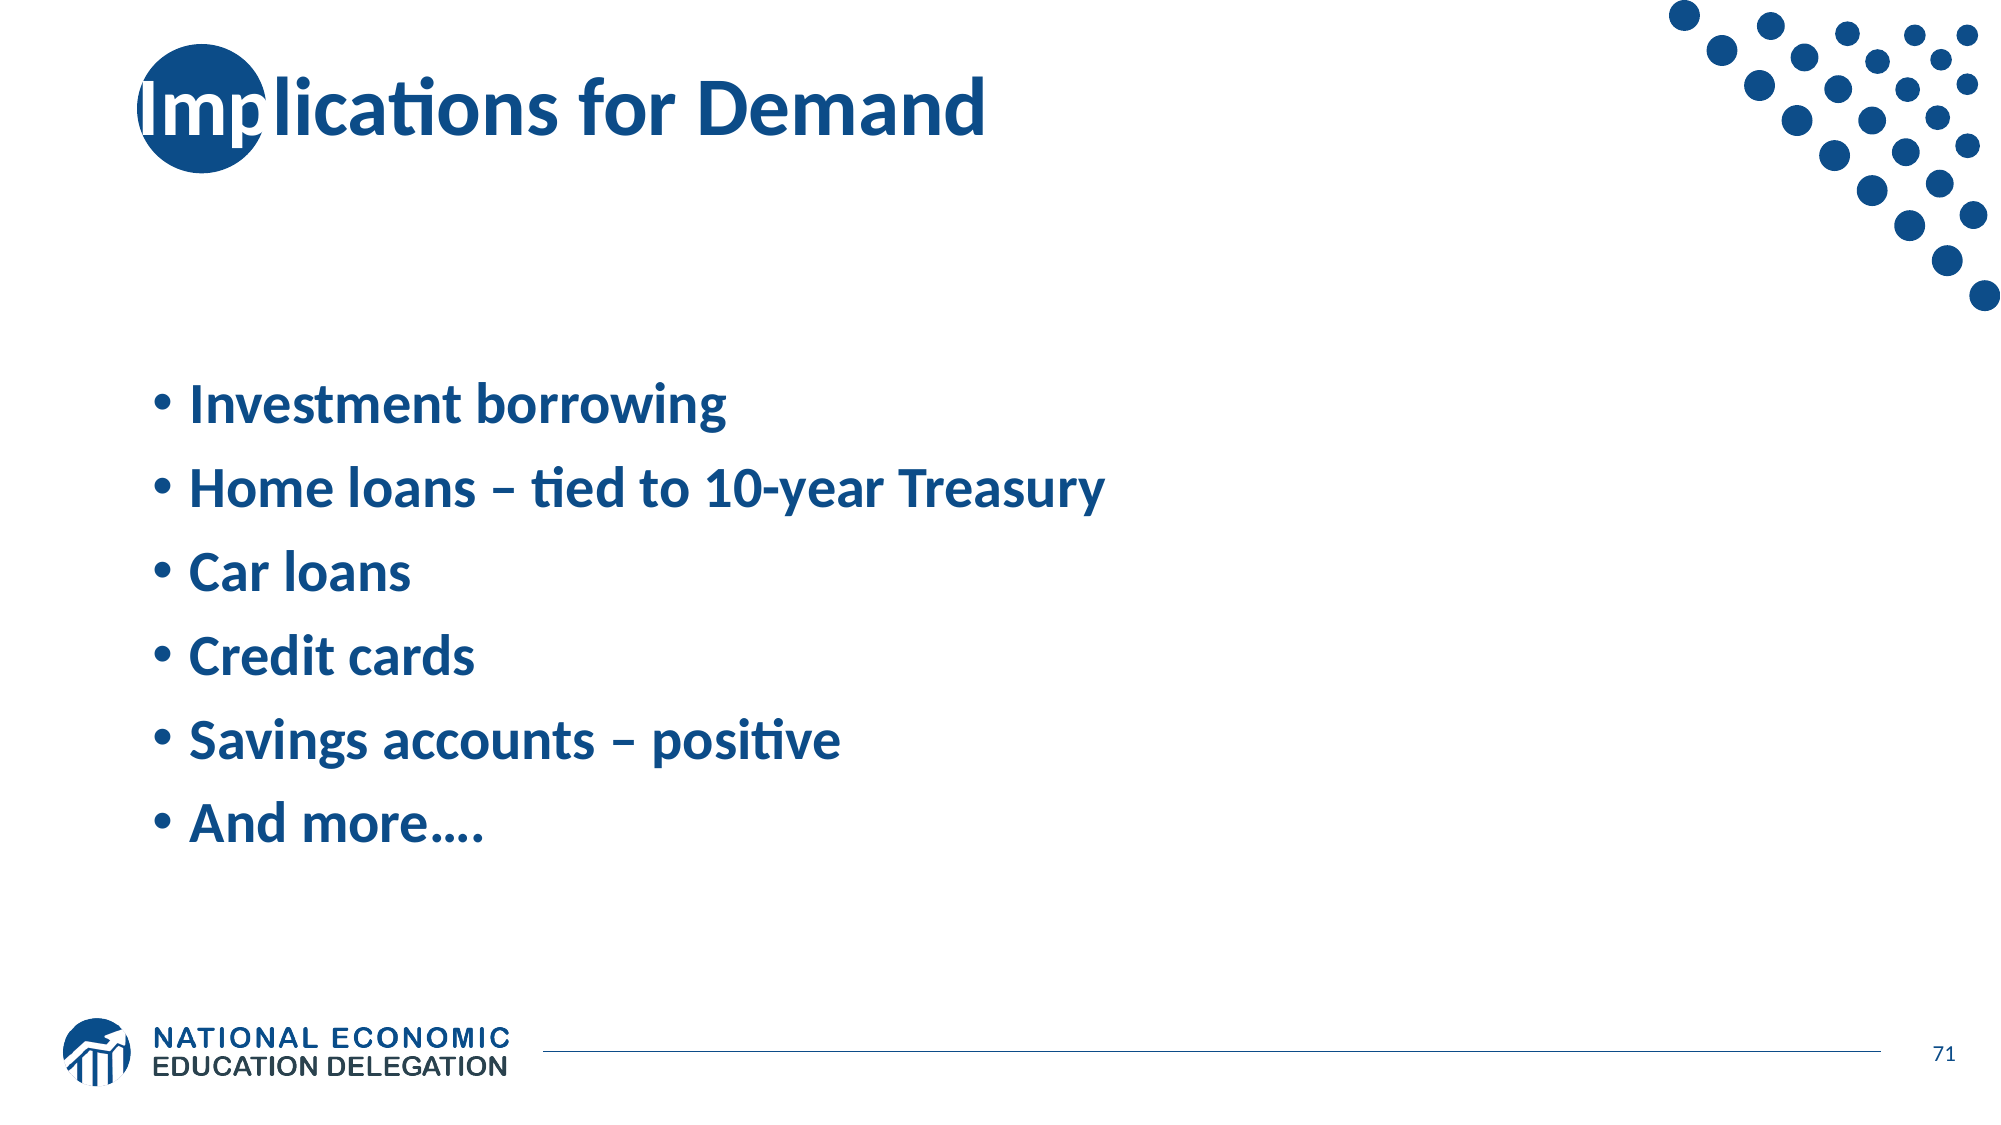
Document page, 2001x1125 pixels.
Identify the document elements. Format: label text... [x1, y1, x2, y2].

title Implications for Demand [123, 0, 1848, 218]
picture [55, 1013, 520, 1091]
slide_number 71 [1521, 1022, 1972, 1082]
list Investment borrowing Home loans – tied to 10-year Treasury Car loans Credit cards Savings accounts – positive And more…. [137, 257, 1863, 972]
